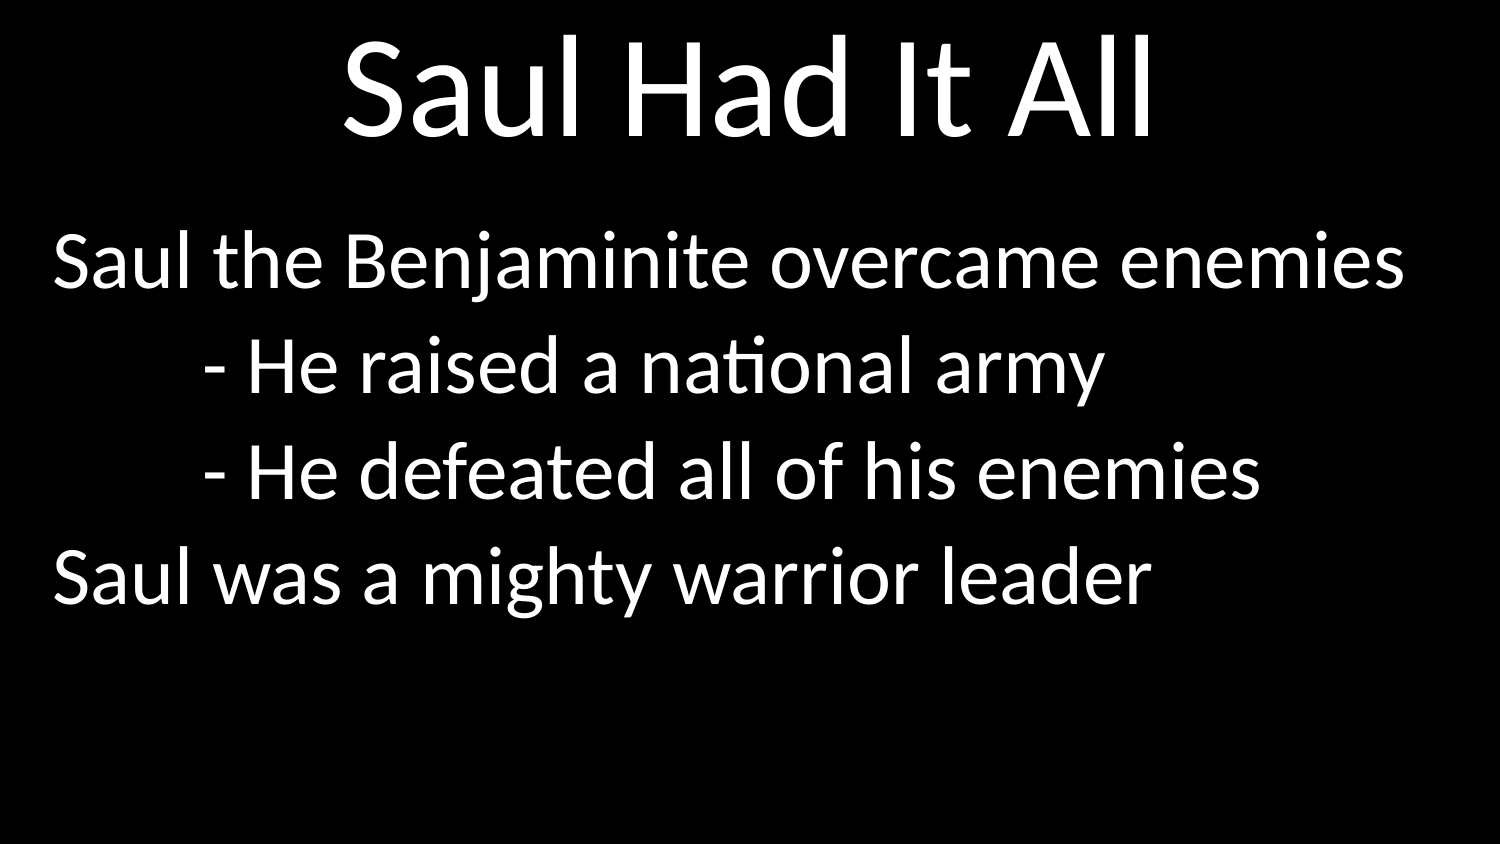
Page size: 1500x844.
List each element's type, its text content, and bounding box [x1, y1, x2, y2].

title Saul Had It All [0, 0, 1500, 179]
list Saul the Benjaminite overcame enemies - He raised a national army - He defeated all of his enemies Saul was a mighty warrior leader [37, 208, 1463, 844]
